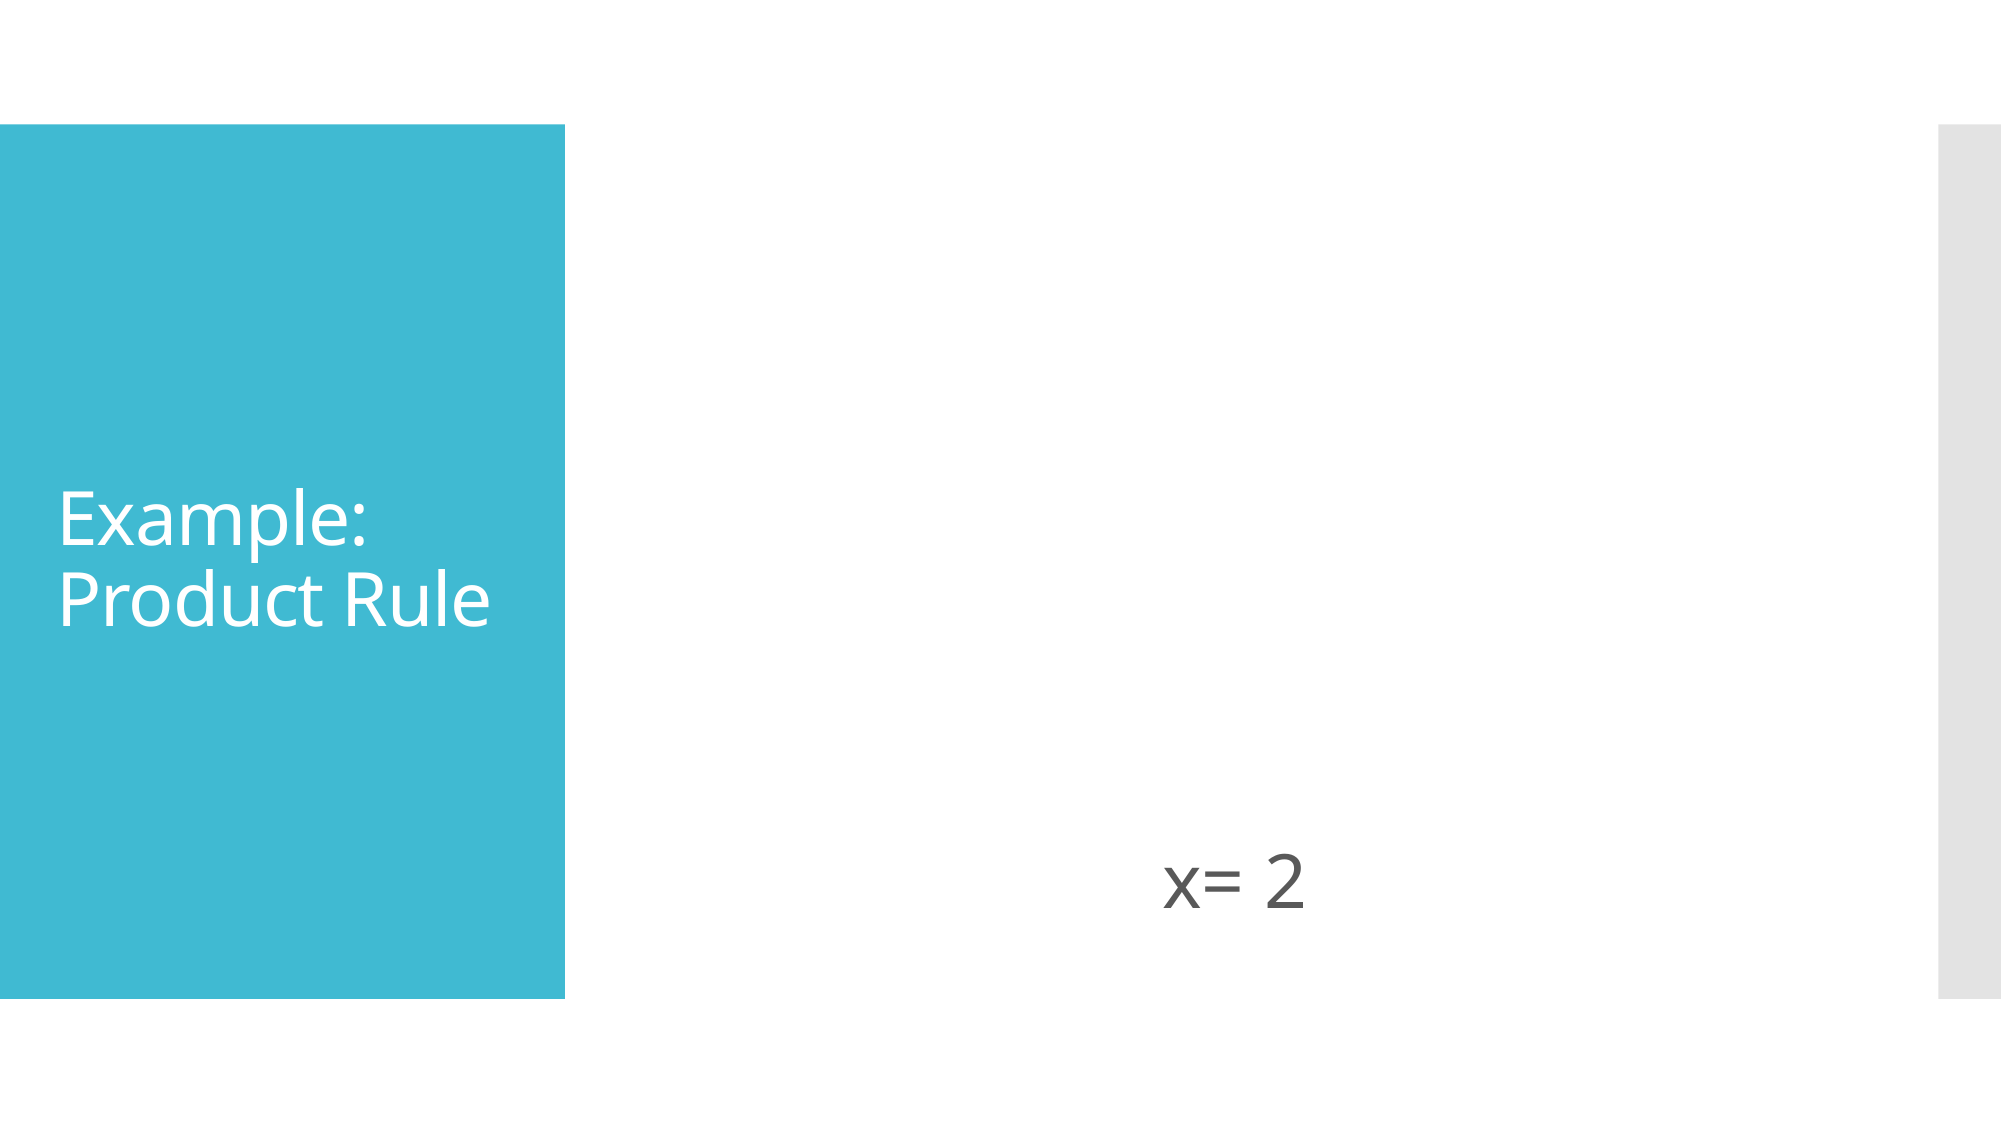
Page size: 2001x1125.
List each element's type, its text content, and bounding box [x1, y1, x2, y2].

title Example: Product Rule [41, 184, 525, 940]
